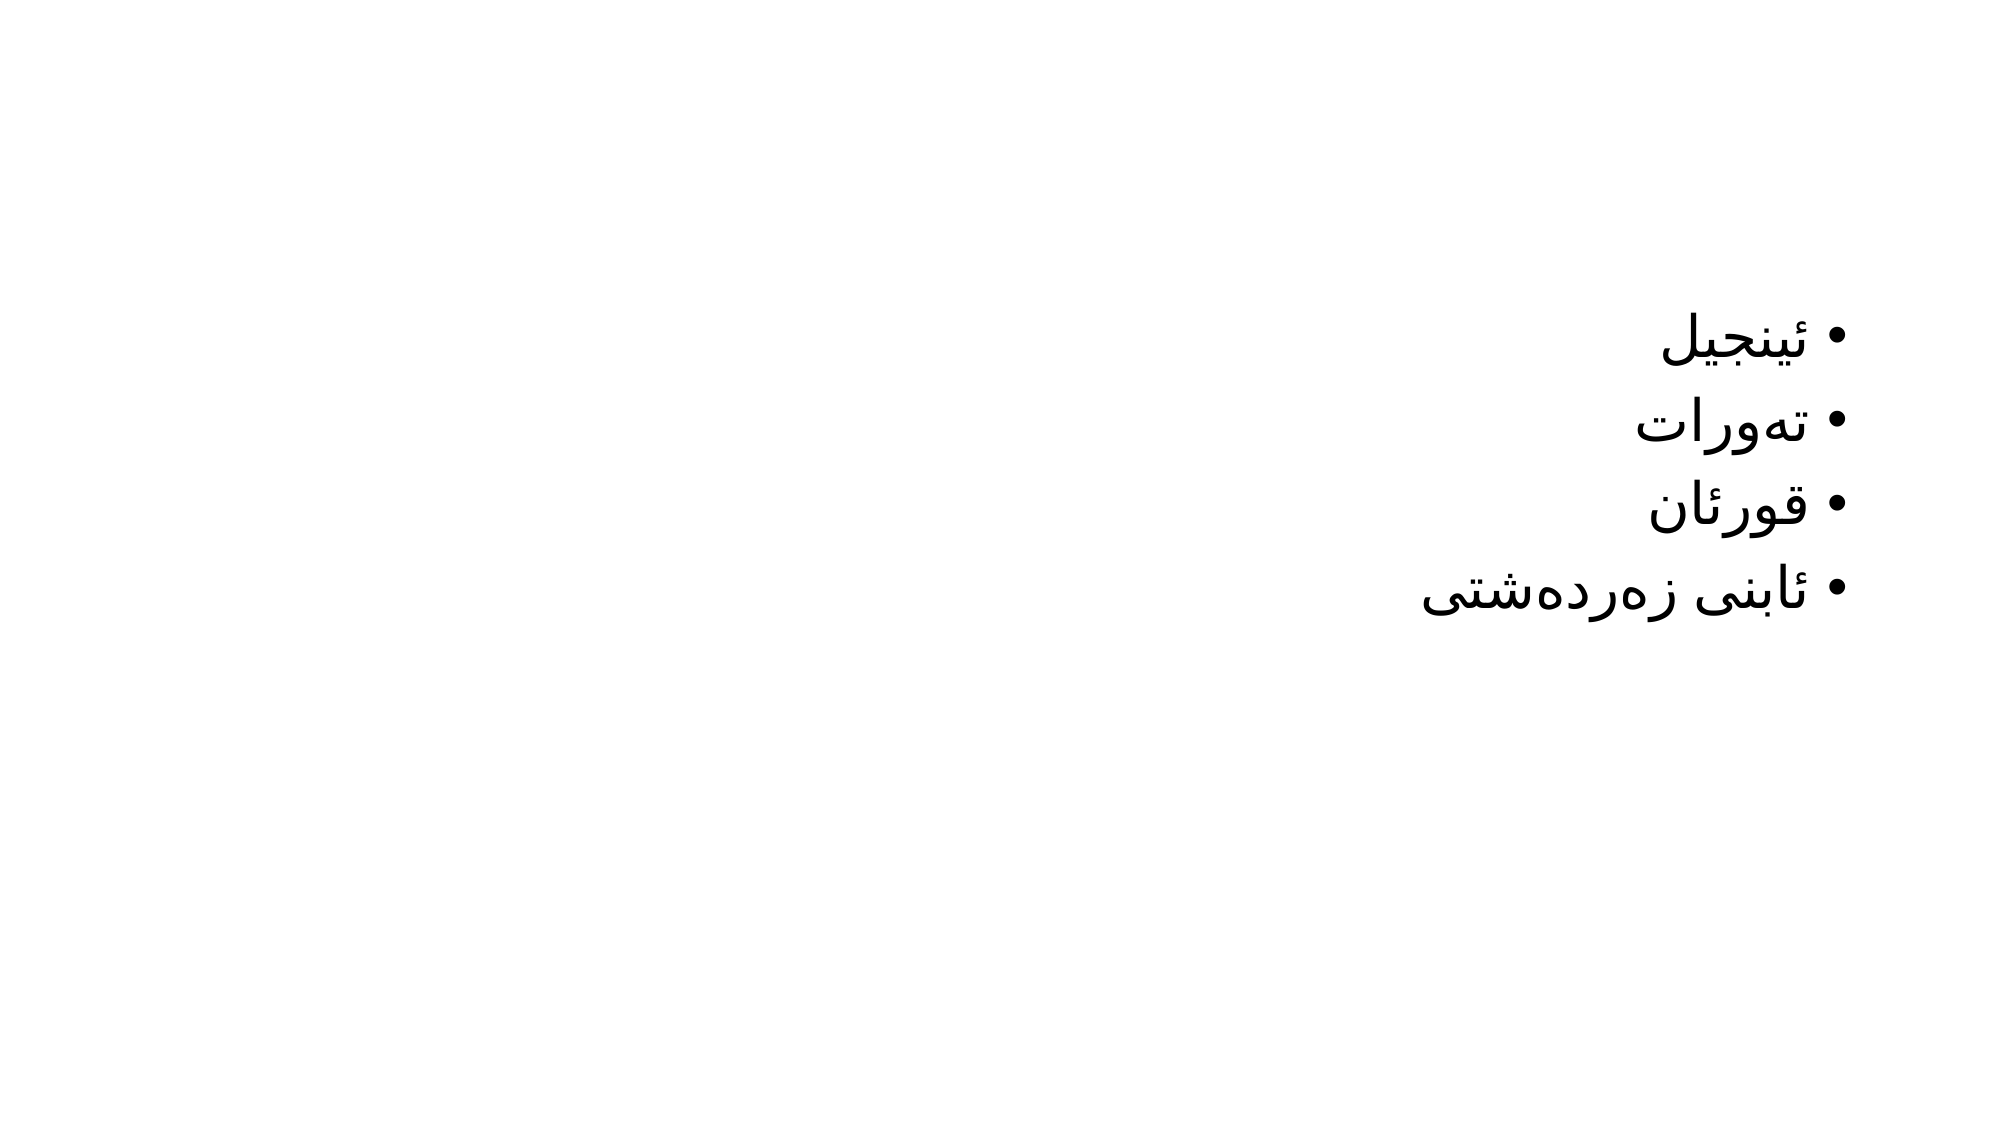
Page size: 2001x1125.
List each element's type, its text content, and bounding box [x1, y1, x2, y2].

list ئینجیل ته‌ورات قورئان ئابنی زه‌رده‌شتی [137, 299, 1863, 1014]
